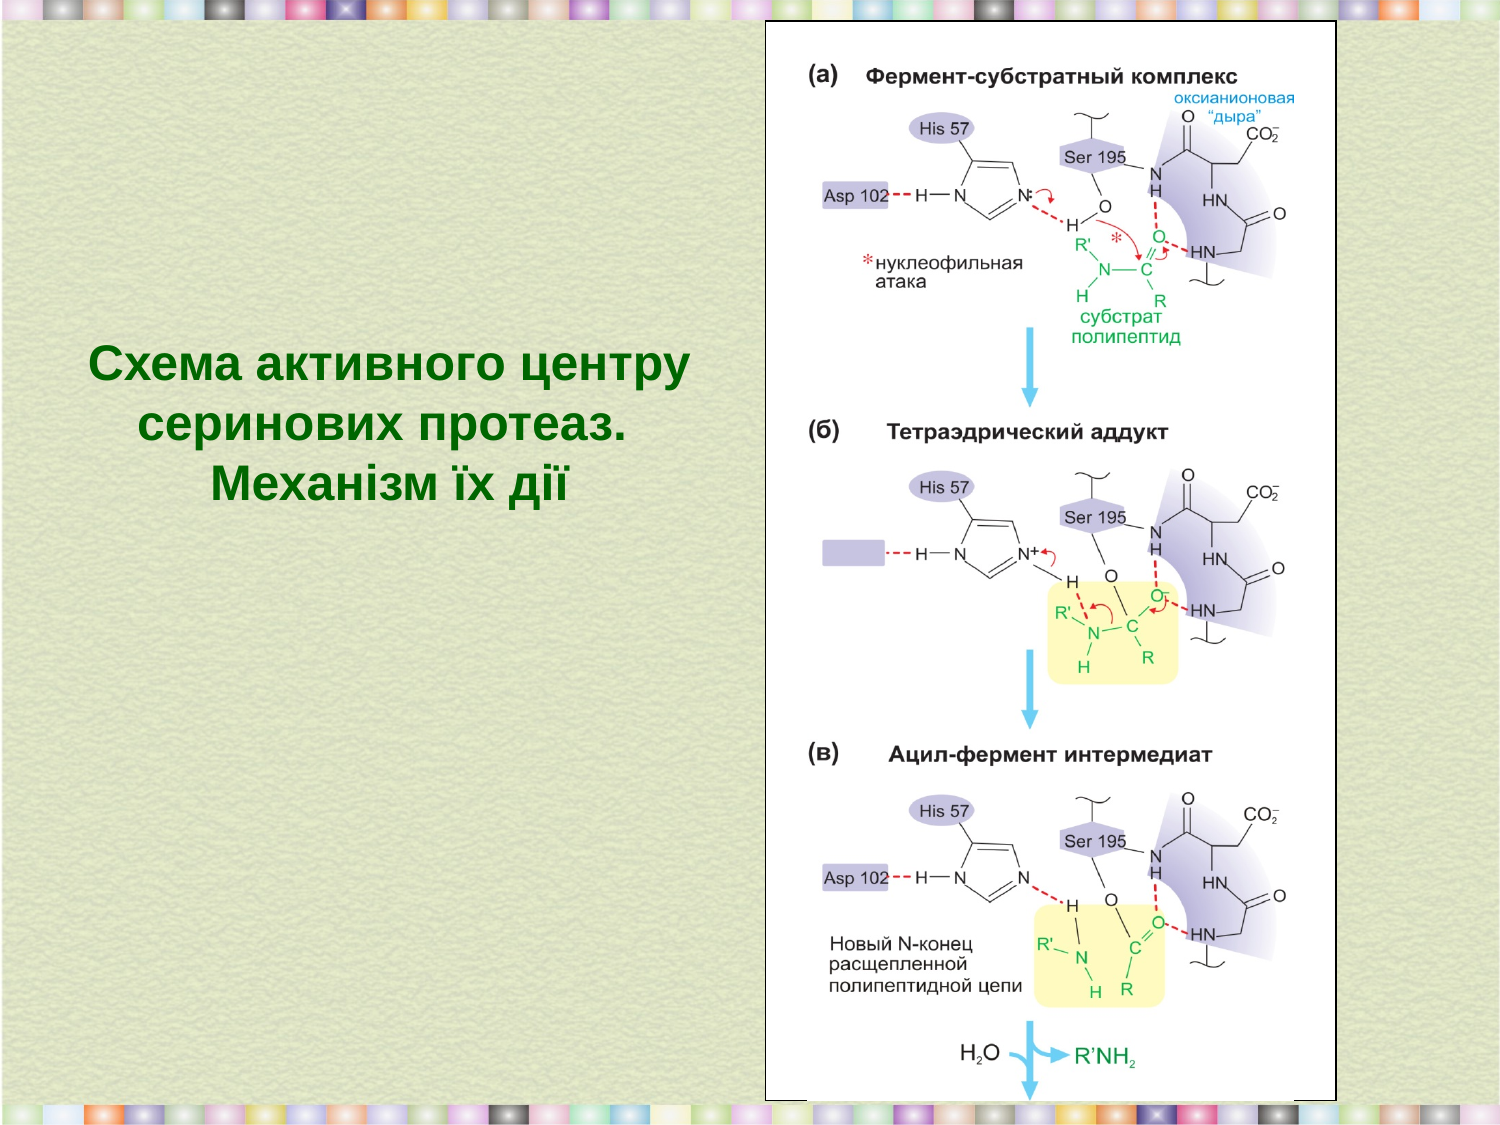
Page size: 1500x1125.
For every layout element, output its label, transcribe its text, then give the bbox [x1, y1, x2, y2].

text_box [765, 20, 1336, 1101]
title Схема активного центру серинових протеаз. Механізм їх дії [39, 231, 740, 610]
picture [0, 0, 1500, 1125]
